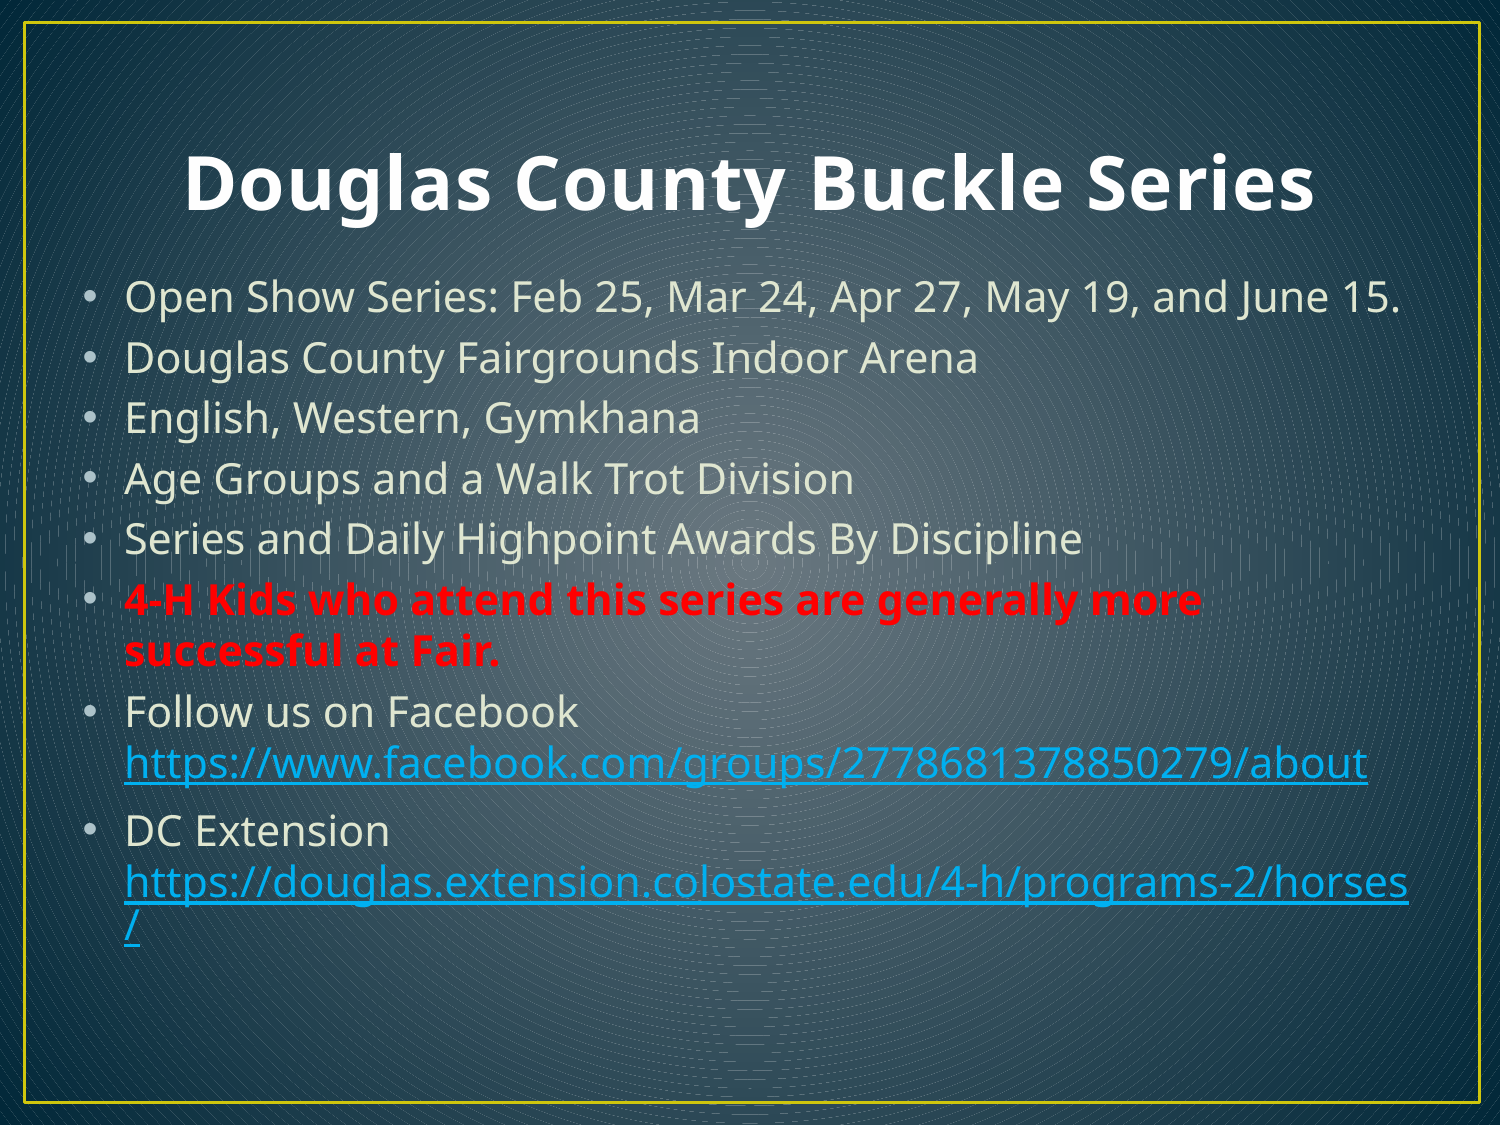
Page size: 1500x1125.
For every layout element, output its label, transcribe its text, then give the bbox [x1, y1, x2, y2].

list Open Show Series: Feb 25, Mar 24, Apr 27, May 19, and June 15. Douglas County Fairgrounds Indoor Arena English, Western, Gymkhana Age Groups and a Walk Trot Division Series and Daily Highpoint Awards By Discipline 4-H Kids who attend this series are generally more successful at Fair. Follow us on Facebook https://www.facebook.com/groups/2778681378850279/about DC Extension https://douglas.extension.colostate.edu/4-h/programs-2/horses/ [74, 261, 1426, 1006]
title Douglas County Buckle Series [74, 44, 1426, 234]
